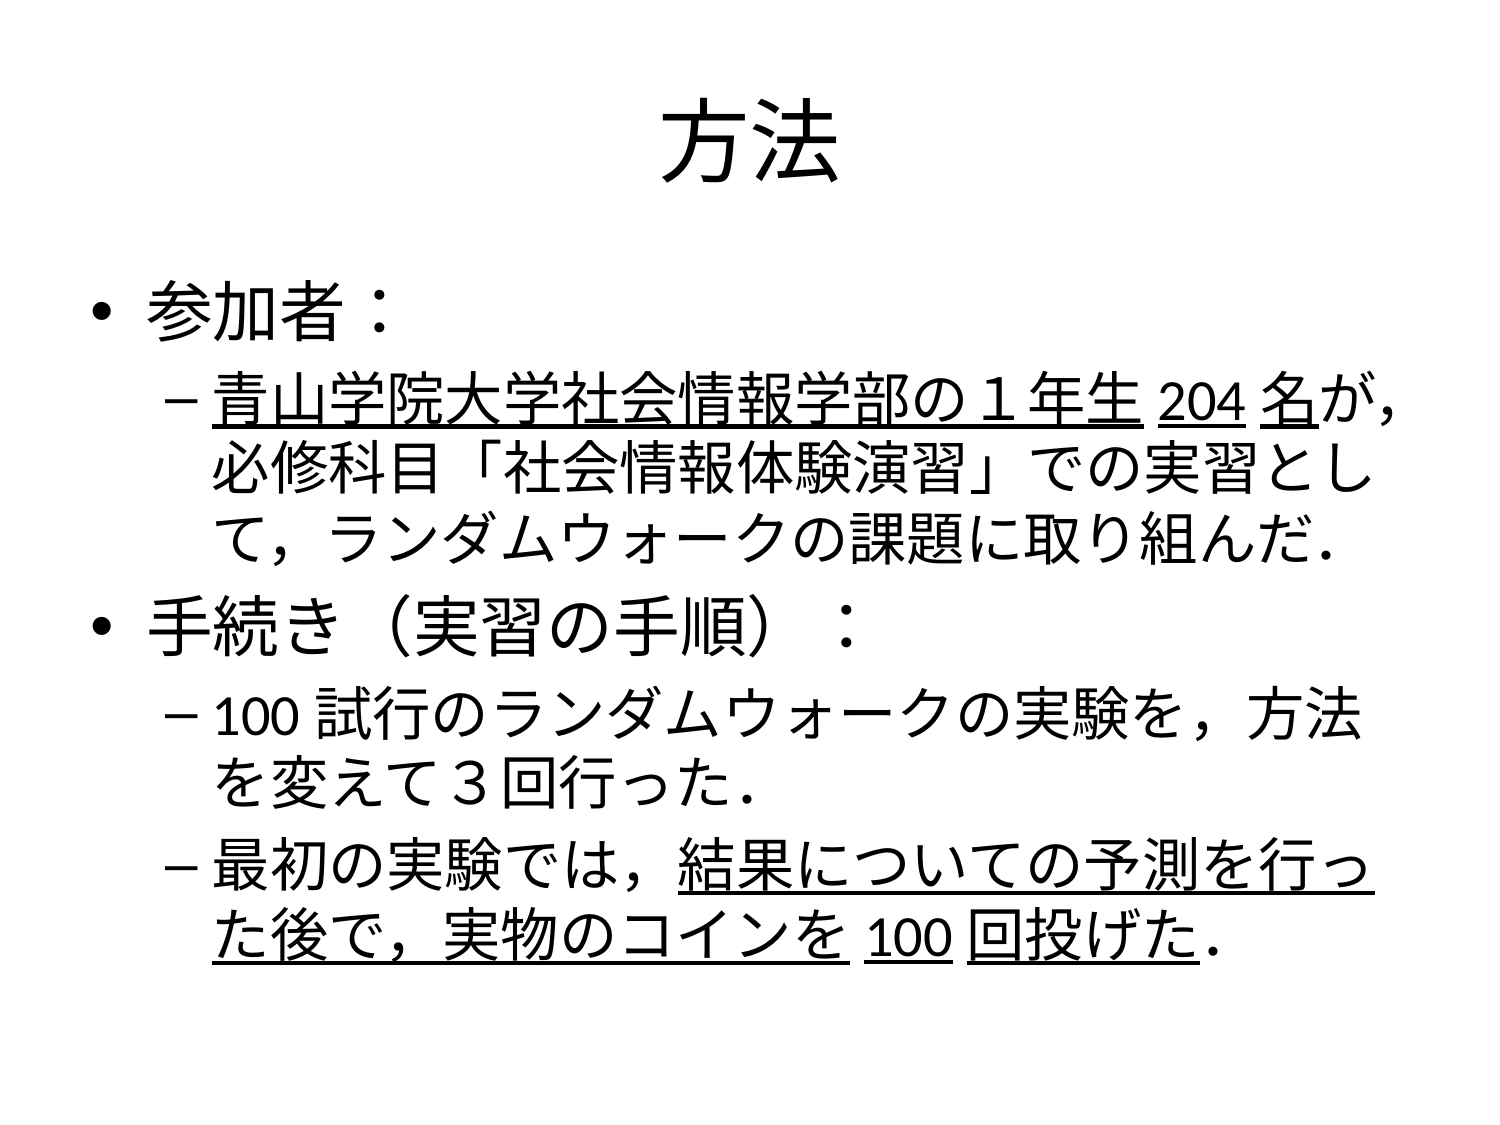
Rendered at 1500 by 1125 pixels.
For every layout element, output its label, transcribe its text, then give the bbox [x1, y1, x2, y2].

list 参加者： 青山学院大学社会情報学部の１年生204名が，必修科目「社会情報体験演習」での実習として，ランダムウォークの課題に取り組んだ． 手続き（実習の手順）： 100試行のランダムウォークの実験を，方法を変えて３回行った． 最初の実験では，結果についての予測を行った後で，実物のコインを100回投げた． [75, 262, 1425, 1005]
title 方法 [75, 45, 1425, 233]
